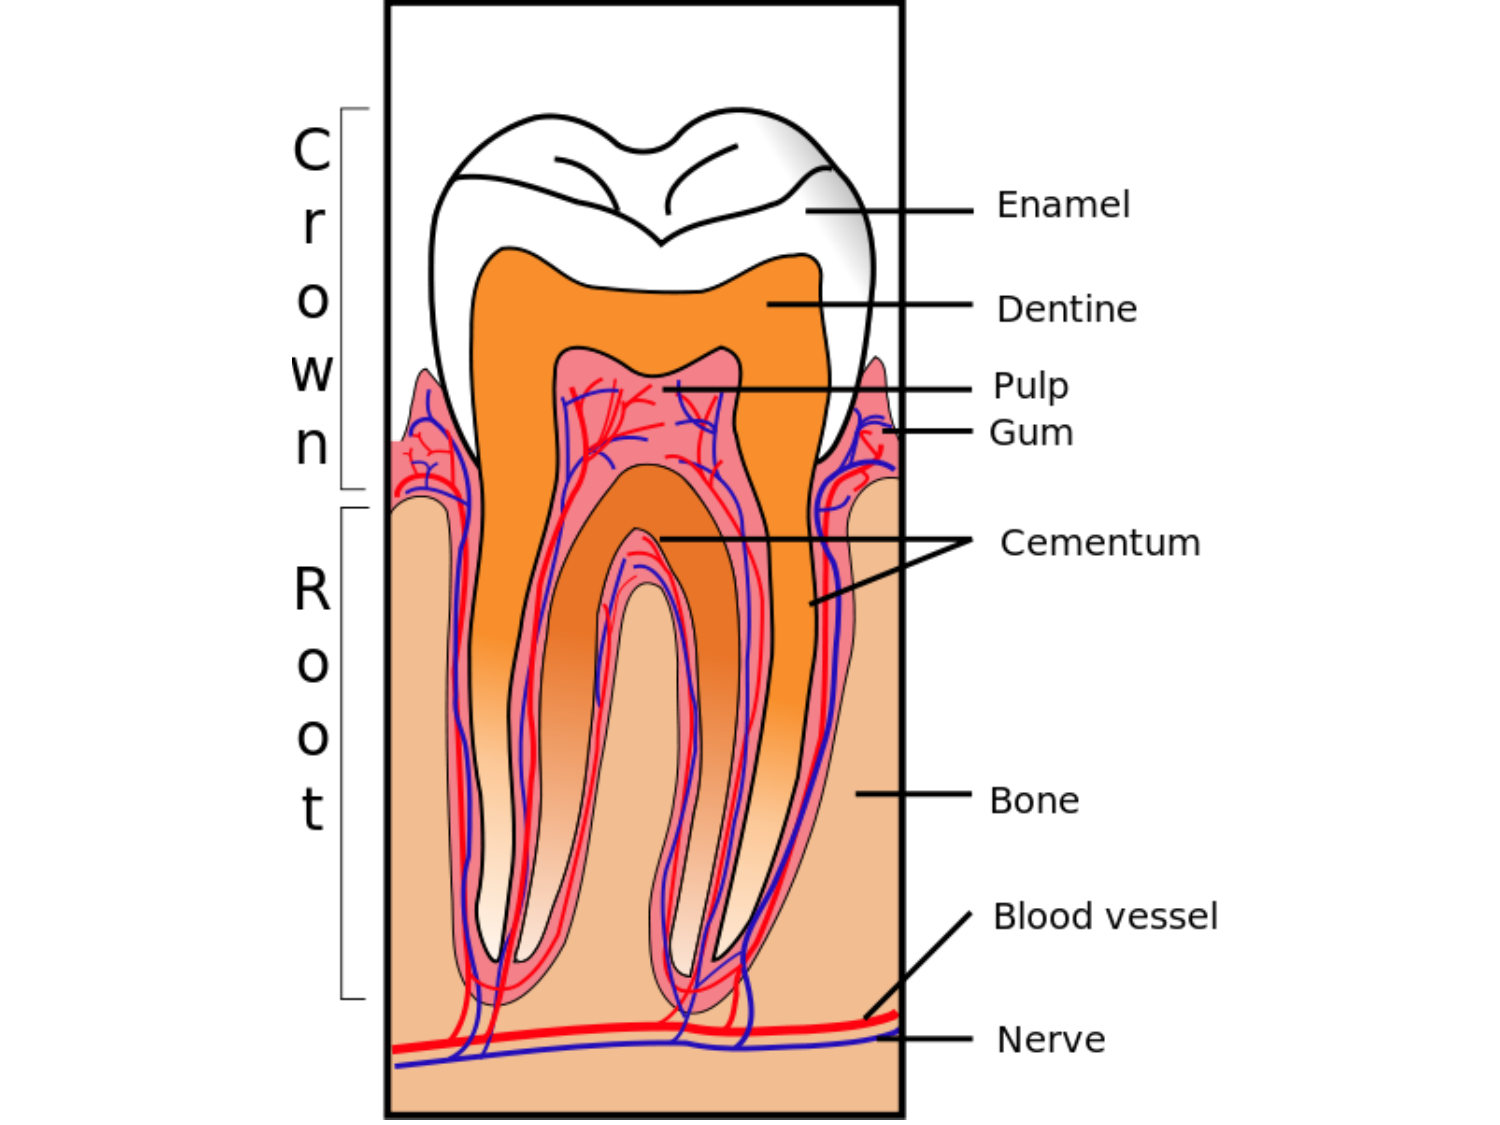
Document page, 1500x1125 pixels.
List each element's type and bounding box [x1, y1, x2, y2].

picture [292, 0, 1219, 1121]
